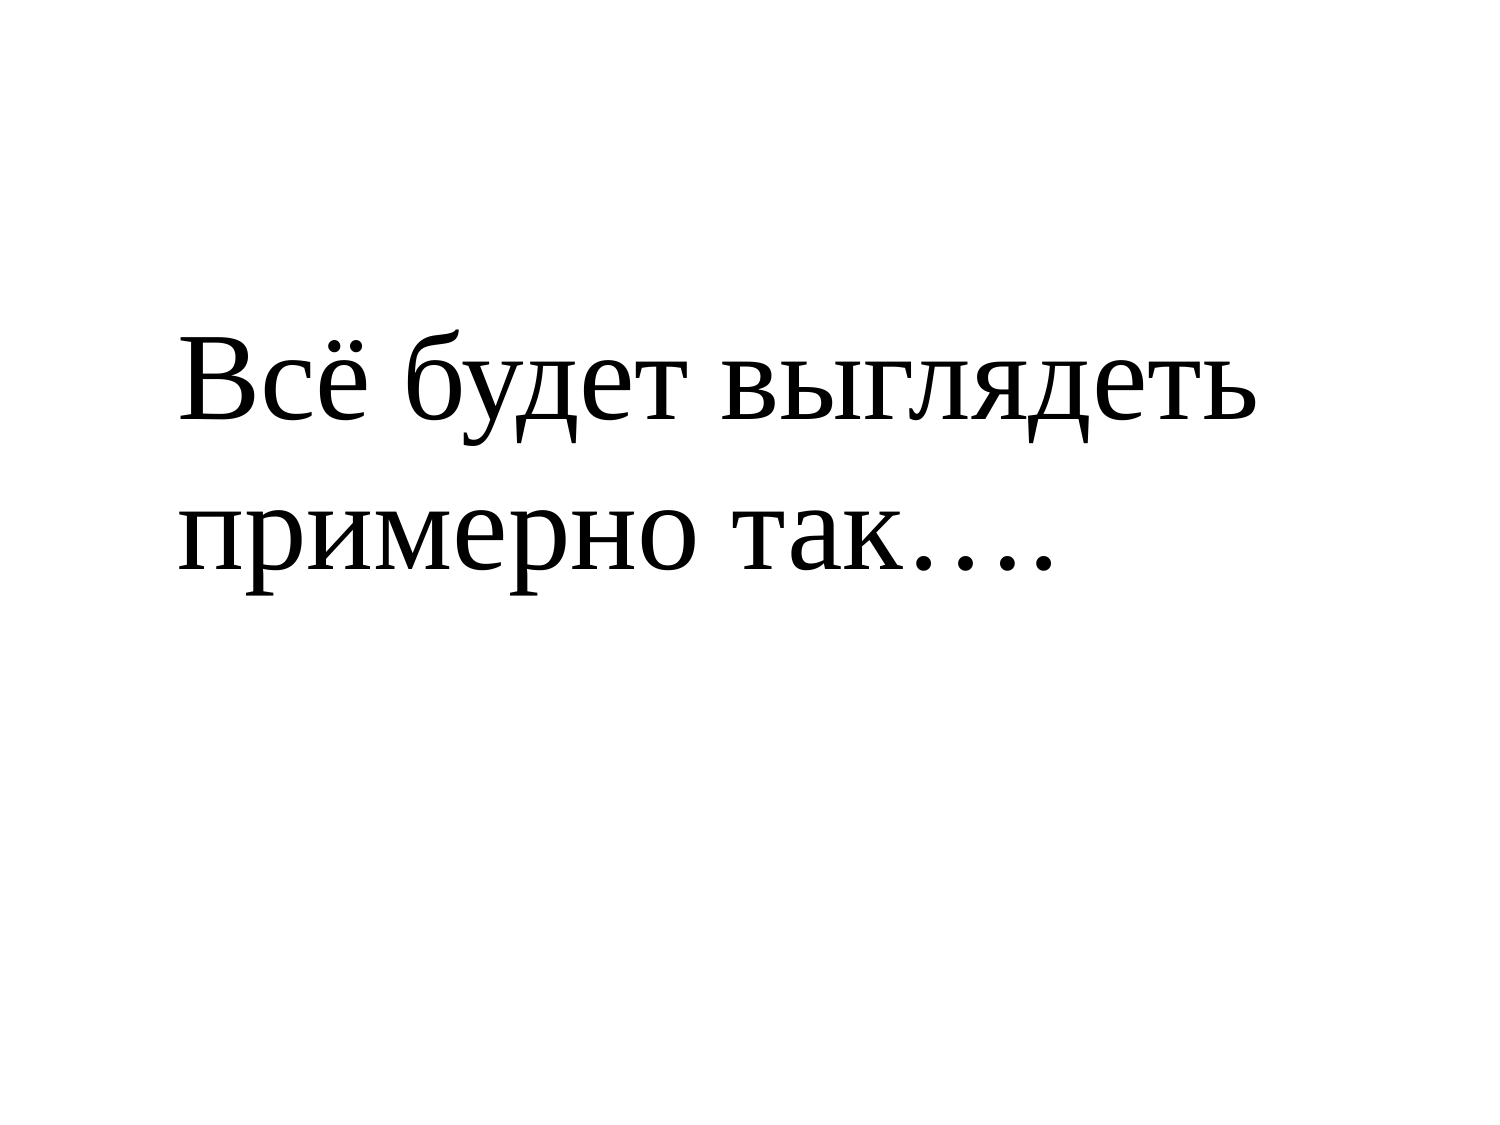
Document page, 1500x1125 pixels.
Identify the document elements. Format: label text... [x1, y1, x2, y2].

text_box Всё будет выглядеть примерно так…. [162, 287, 1338, 603]
